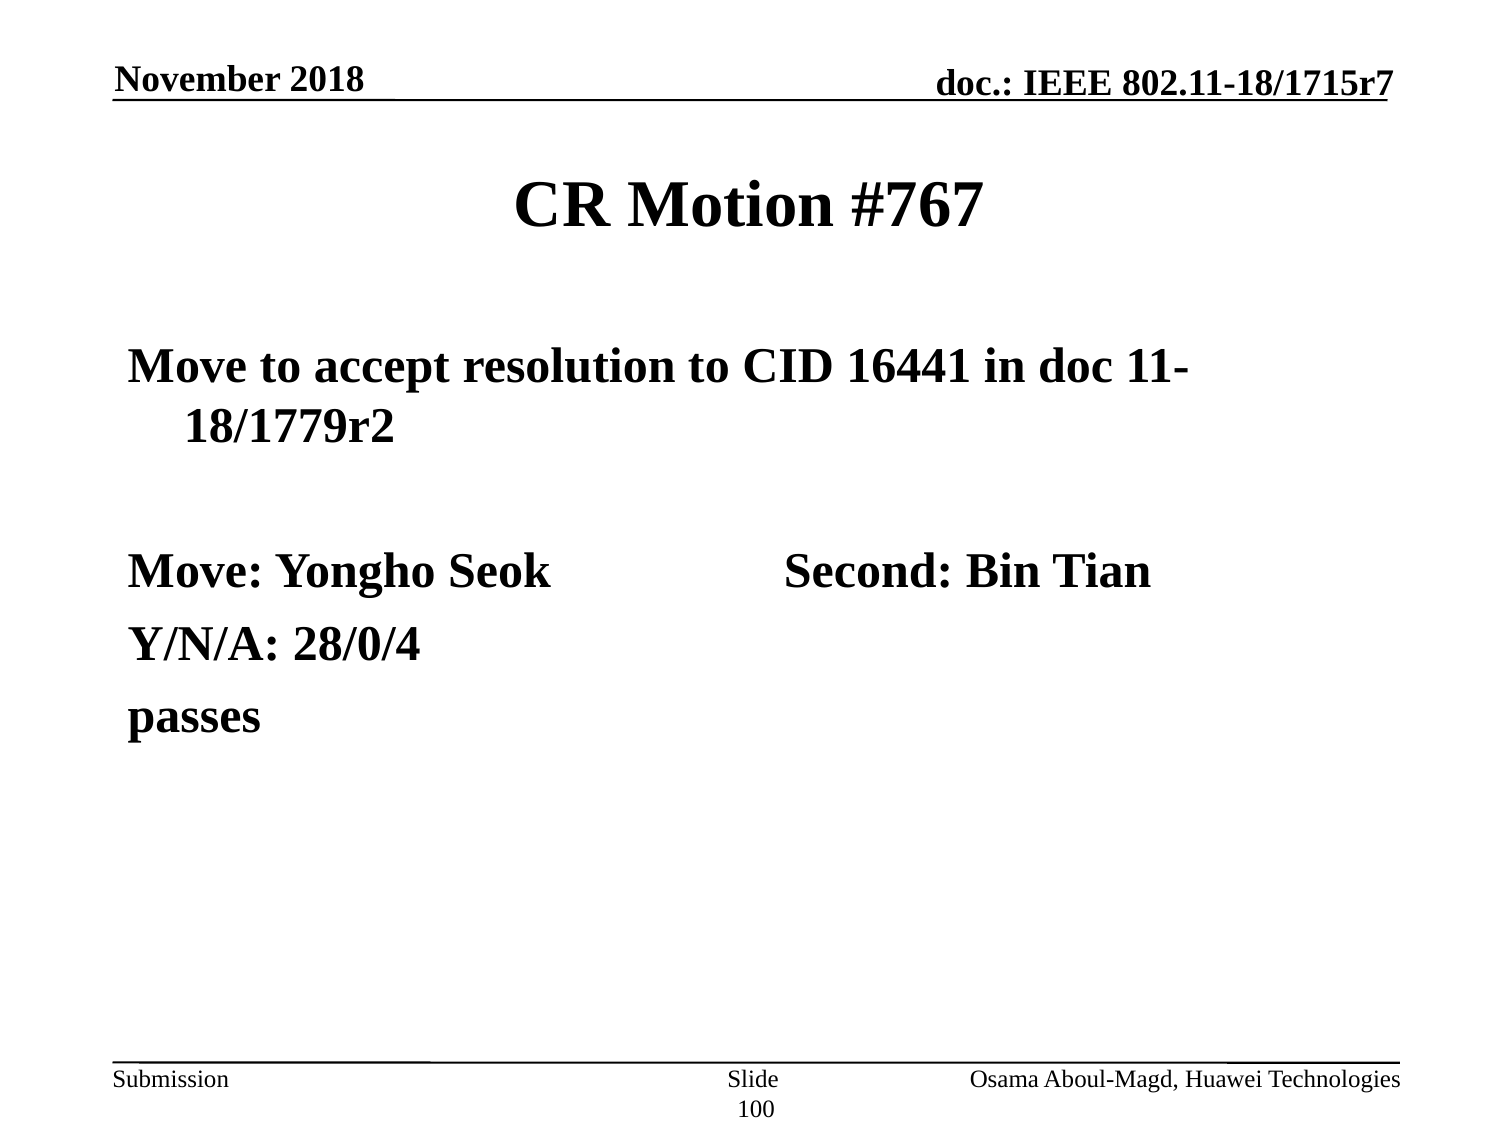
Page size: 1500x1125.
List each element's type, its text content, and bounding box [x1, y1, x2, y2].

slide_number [114, 54, 423, 100]
list Move to accept resolution to CID 16441 in doc 11-18/1779r2 Move: Yongho Seok Second: Bin Tian Y/N/A: 28/0/4 passes [112, 324, 1388, 1000]
slide_number Slide 100 [712, 1061, 800, 1123]
footer Osama Aboul-Magd, Huawei Technologies [878, 1061, 1402, 1093]
title CR Motion #767 [112, 112, 1388, 288]
